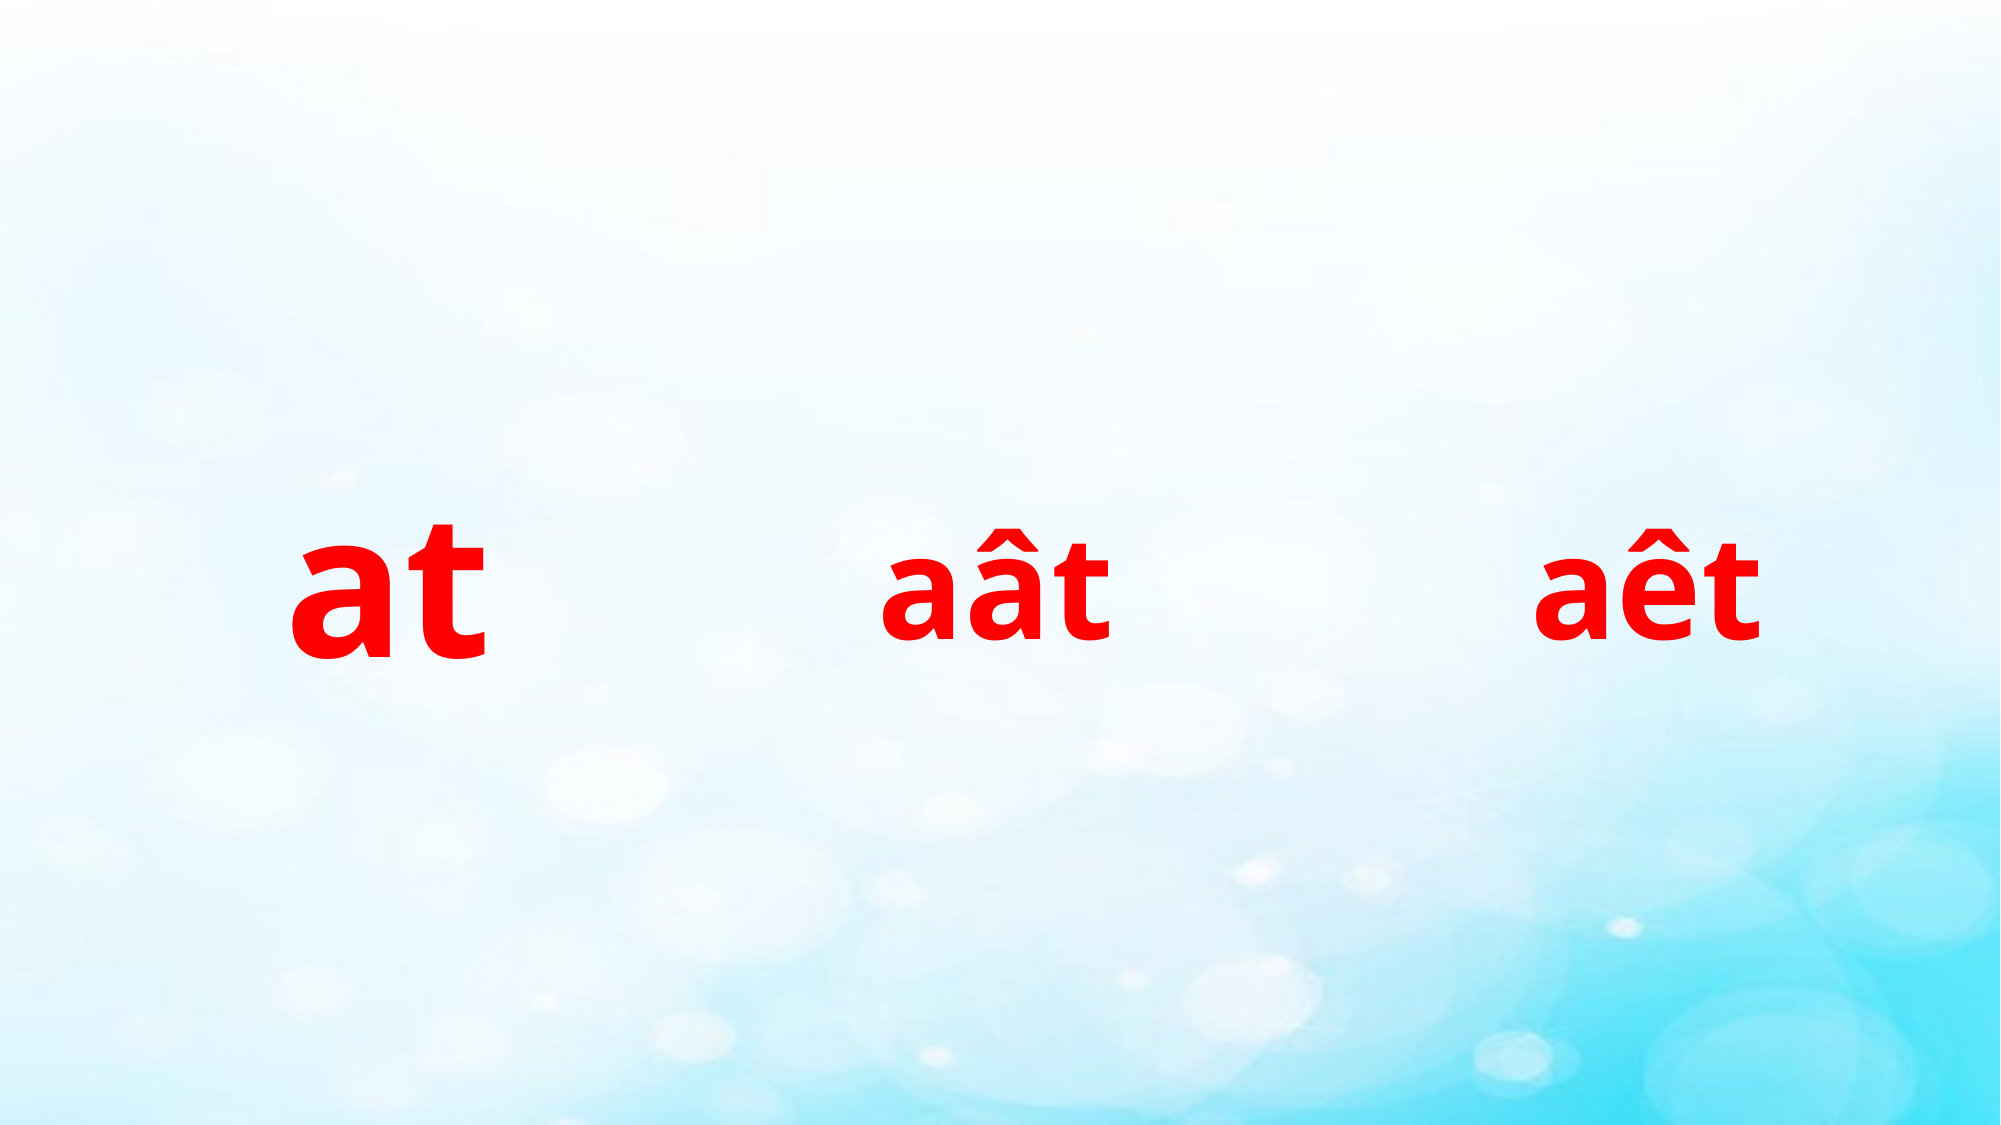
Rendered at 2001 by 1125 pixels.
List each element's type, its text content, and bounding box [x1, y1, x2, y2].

picture [0, 0, 2001, 1125]
text_box at [269, 473, 543, 714]
text_box aât [862, 473, 1136, 714]
text_box aêt [1514, 472, 1788, 713]
